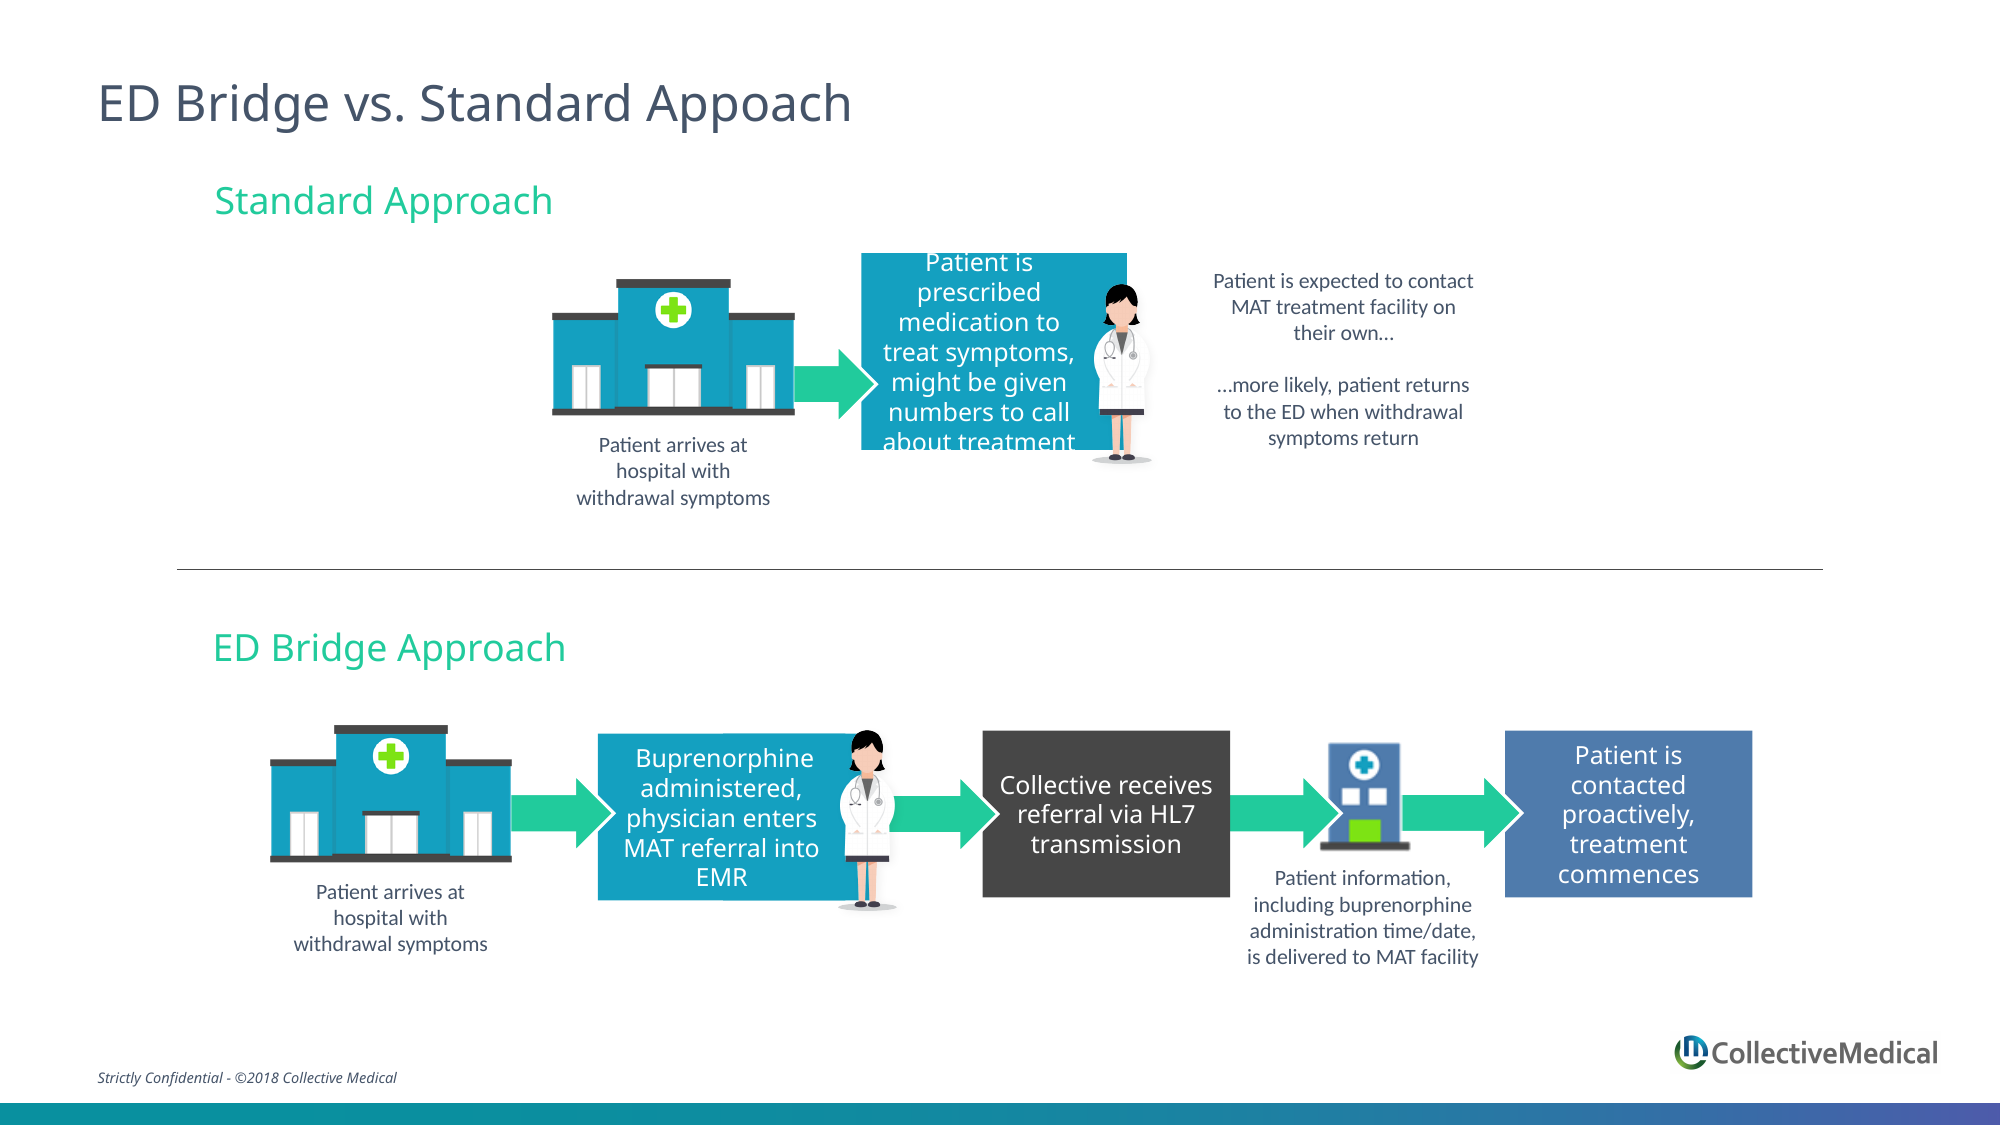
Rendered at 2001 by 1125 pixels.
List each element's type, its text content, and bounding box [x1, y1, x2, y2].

text_box [513, 771, 616, 856]
text_box Standard Approach [199, 169, 569, 230]
text_box [1098, 252, 1128, 284]
text_box [796, 342, 878, 426]
picture [0, 0, 2000, 1125]
text_box Buprenorphine administered, physician enters MAT referral into EMR [597, 733, 838, 901]
text_box Patient is contacted proactively, treatment commences [1504, 730, 1753, 898]
text_box [1414, 771, 1524, 855]
title ED Bridge vs. Standard Appoach [82, 25, 1914, 187]
text_box Collective receives referral via HL7 transmission [982, 730, 1231, 898]
text_box ED Bridge Approach [197, 616, 582, 676]
text_box Patient arrives at hospital with withdrawal symptoms [551, 423, 796, 517]
text_box [901, 772, 1000, 856]
text_box Patient arrives at hospital with withdrawal symptoms [268, 870, 513, 964]
text_box Patient is expected to contact MAT treatment facility on their own… …more likely, patient returns to the ED when withdrawal symptoms return [1193, 258, 1495, 458]
text_box Patient information, including buprenorphine administration time/date, is delivered to MAT facility [1229, 856, 1497, 977]
text_box Patient is prescribed medication to treat symptoms, might be given numbers to call about treatment [860, 252, 1098, 451]
text_box [1231, 771, 1319, 856]
